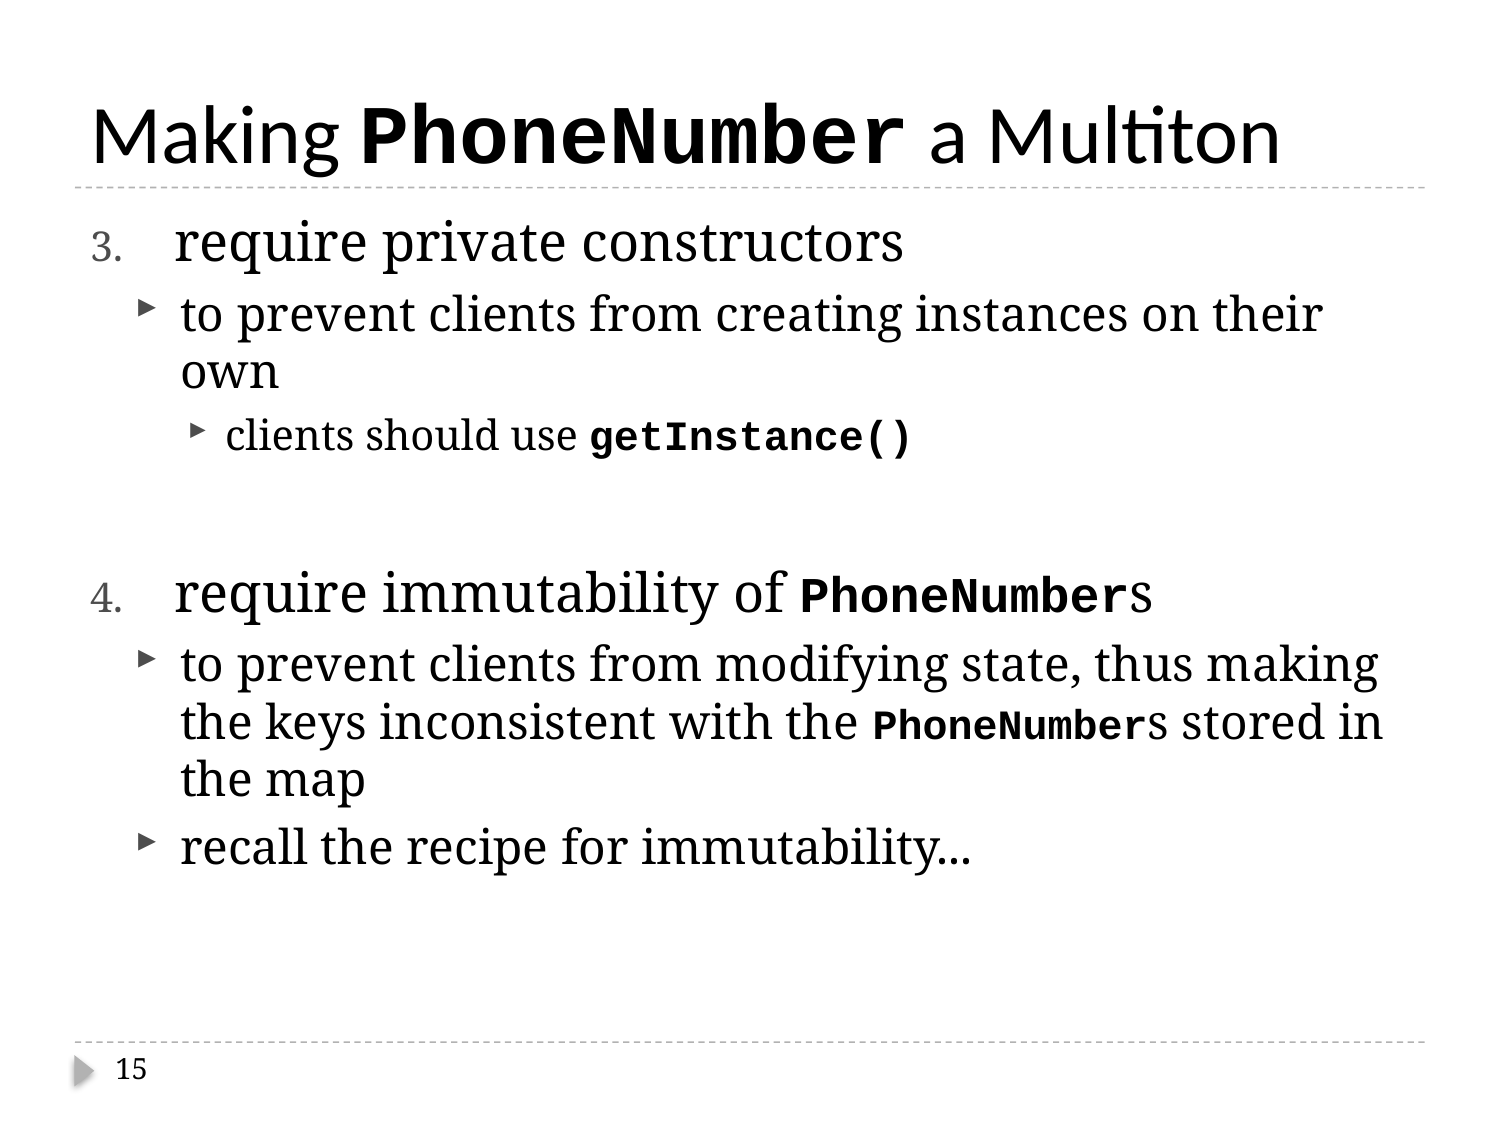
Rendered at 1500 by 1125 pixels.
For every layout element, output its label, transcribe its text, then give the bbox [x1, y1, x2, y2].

list require private constructors to prevent clients from creating instances on their own clients should use getInstance() require immutability of PhoneNumbers to prevent clients from modifying state, thus making the keys inconsistent with the PhoneNumbers stored in the map recall the recipe for immutability... [74, 199, 1426, 1011]
title Making PhoneNumber a Multiton [74, 24, 1426, 188]
slide_number 15 [100, 1042, 426, 1103]
